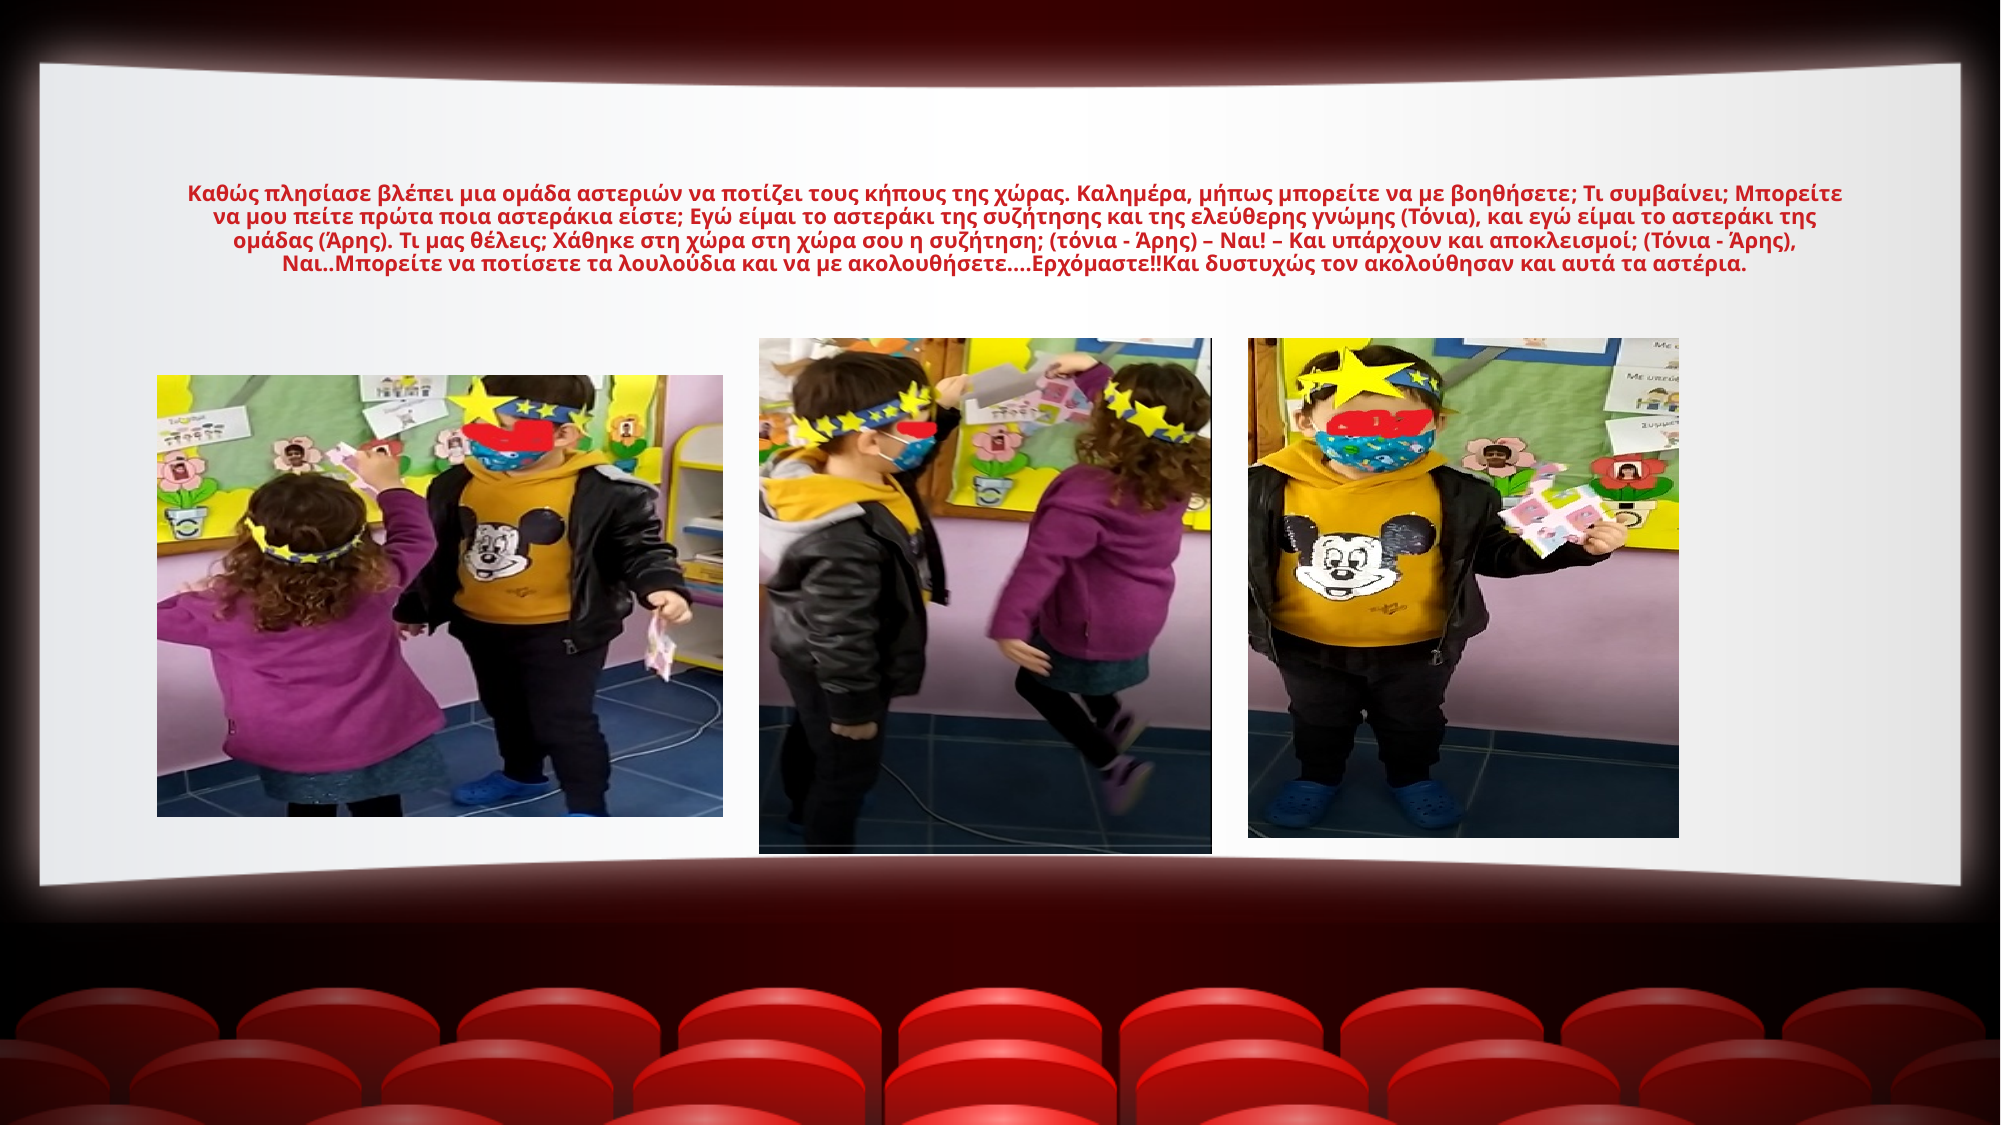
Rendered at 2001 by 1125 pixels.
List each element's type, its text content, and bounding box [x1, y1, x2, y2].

picture [0, 0, 2001, 1125]
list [157, 375, 723, 817]
title Καθώς πλησίασε βλέπει μια ομάδα αστεριών να ποτίζει τους κήπους της χώρας. Καλημέρα, μήπως μπορείτε να με βοηθήσετε; Τι συμβαίνει; Mπορείτε να μου πείτε πρώτα ποια αστεράκια είστε; Εγώ είμαι το αστεράκι της συζήτησης και της ελεύθερης γνώμης (Τόνια), και εγώ είμαι το αστεράκι της ομάδας (Άρης). Τι μας θέλεις; Χάθηκε στη χώρα στη χώρα σου η συζήτηση; (τόνια - Άρης) – Ναι! – Και υπάρχουν και αποκλεισμοί; (Τόνια - Άρης), Ναι..Μπορείτε να ποτίσετε τα λουλούδια και να με ακολουθήσετε....Ερχόμαστε!!Και δυστυχώς τον ακολούθησαν και αυτά τα αστέρια. [157, 166, 1873, 294]
